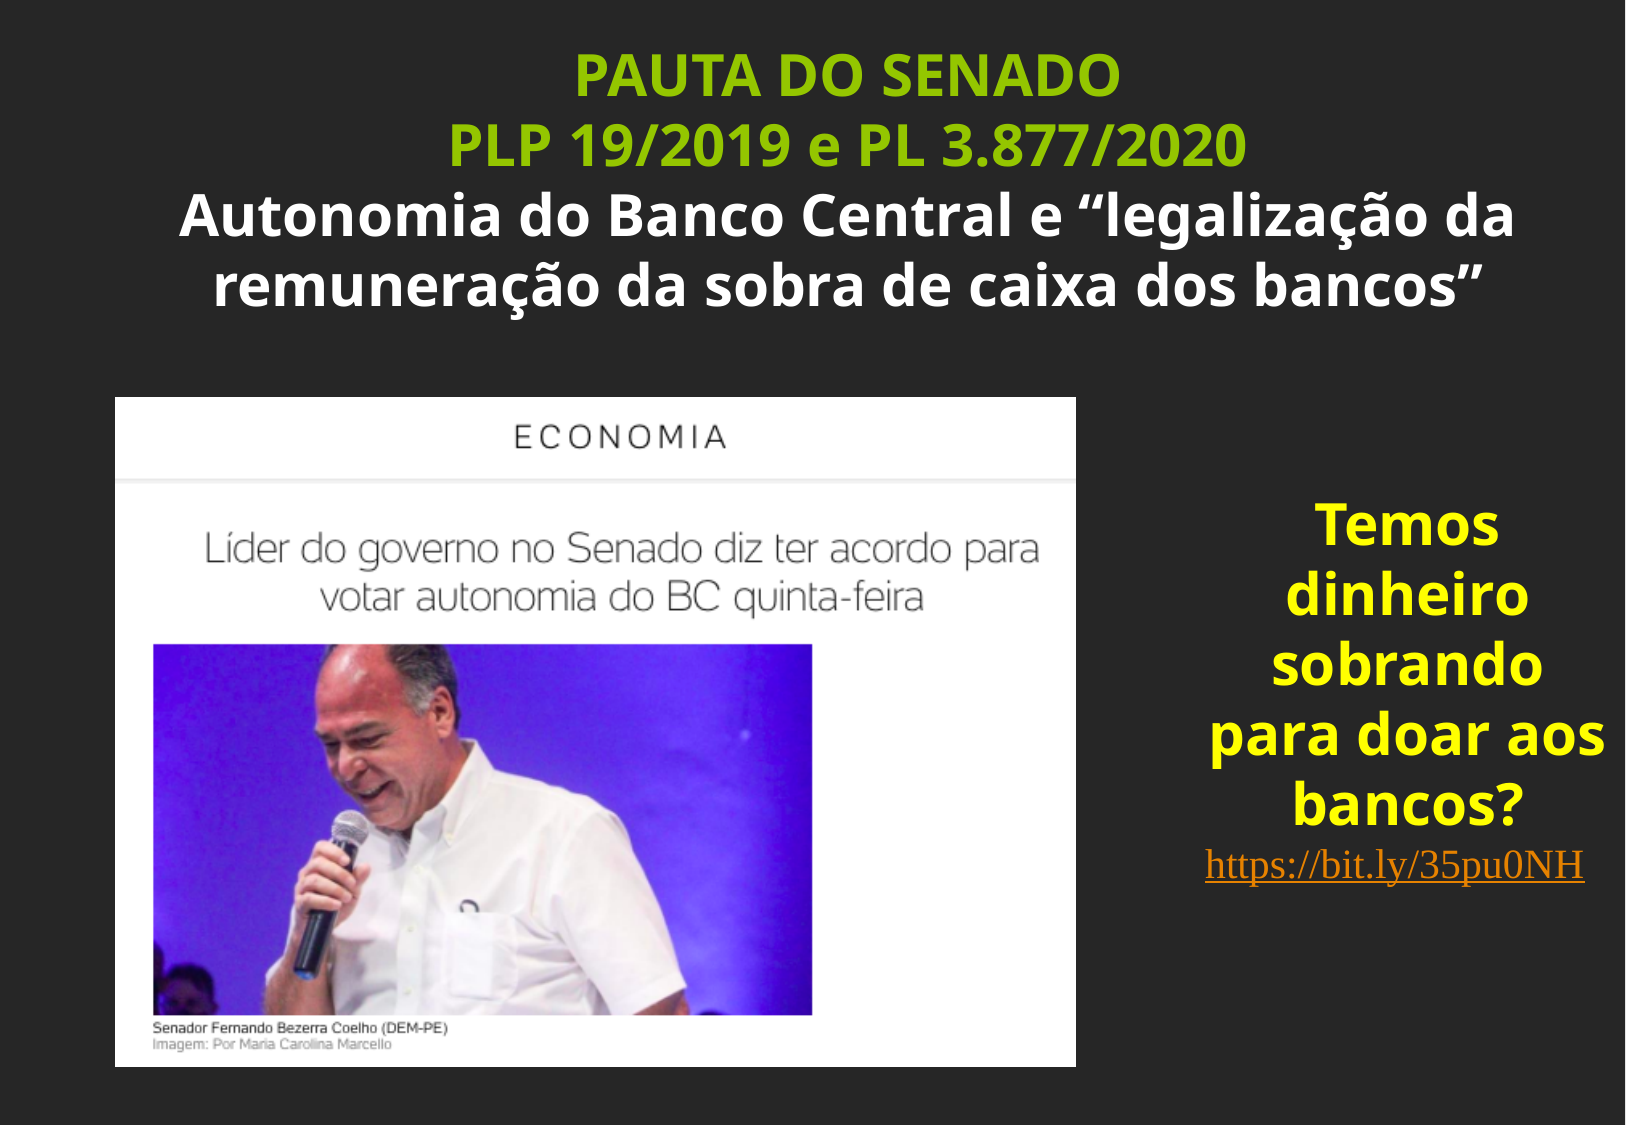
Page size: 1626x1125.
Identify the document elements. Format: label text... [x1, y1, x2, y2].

text_box Temos dinheiro sobrando para doar aos bancos? https://bit.ly/35pu0NH [1190, 479, 1625, 955]
picture [115, 396, 1077, 1067]
text_box PAUTA DO SENADO PLP 19/2019 e PL 3.877/2020 Autonomia do Banco Central e “legalização da remuneração da sobra de caixa dos bancos” [44, 30, 1625, 326]
